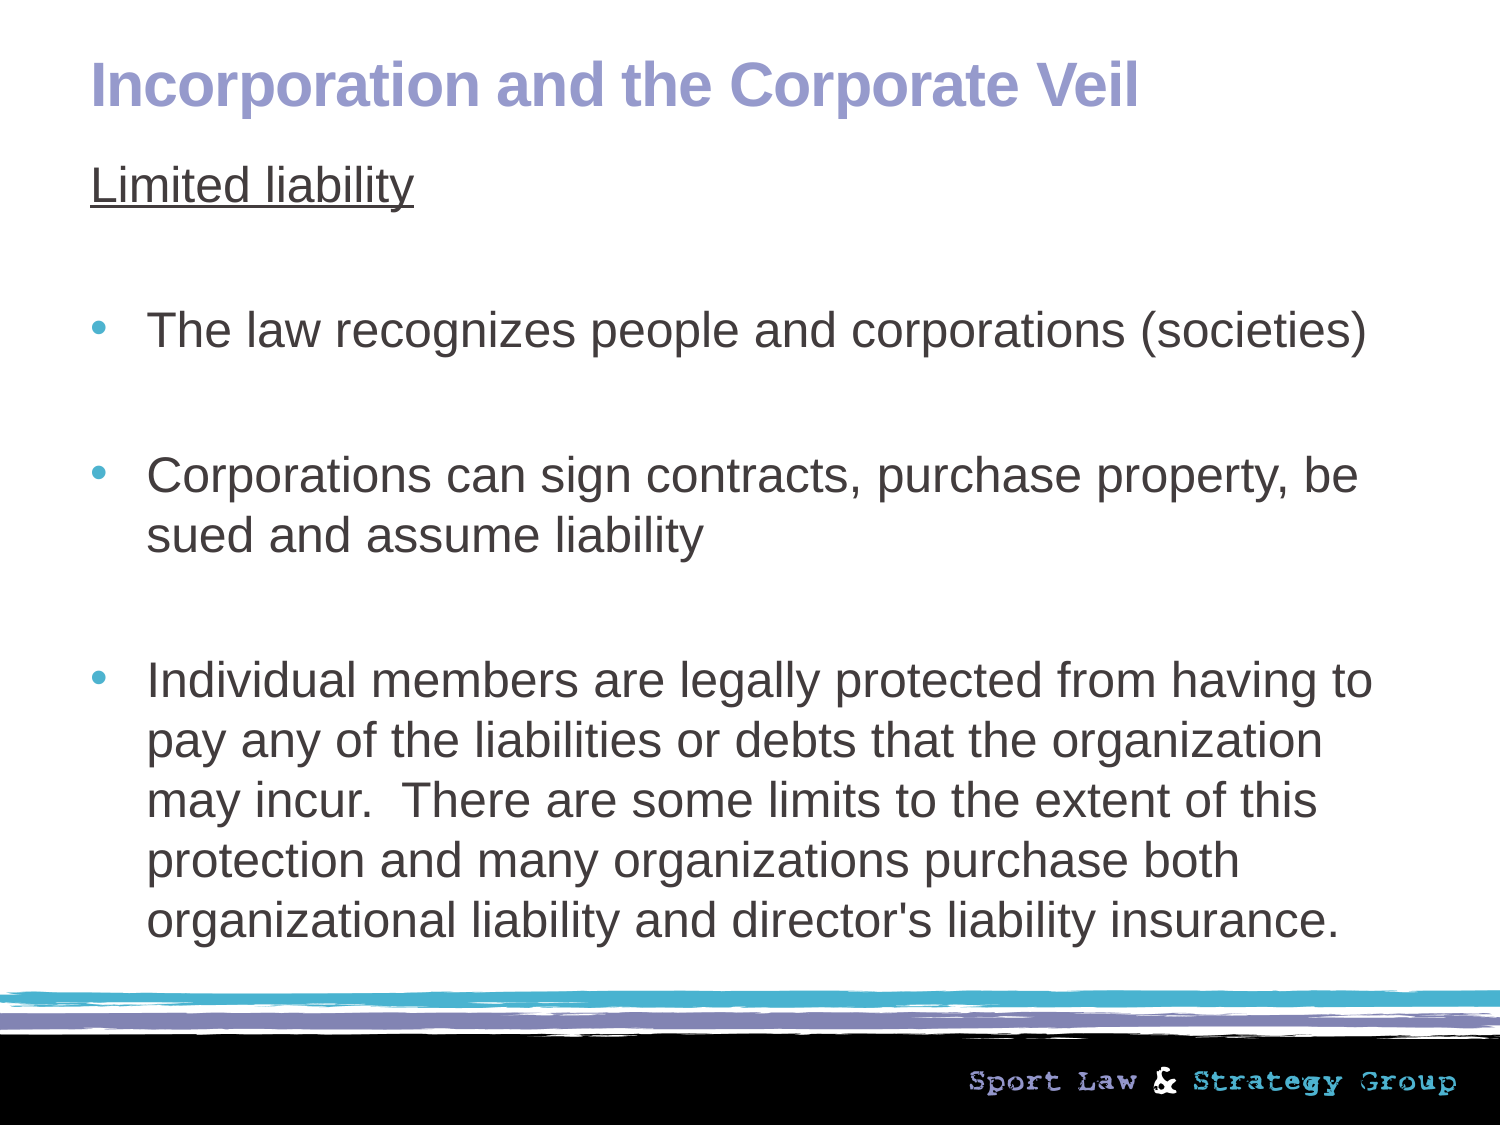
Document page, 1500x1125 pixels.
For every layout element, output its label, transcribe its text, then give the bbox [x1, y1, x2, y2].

picture [0, 0, 1500, 1125]
list Limited liability The law recognizes people and corporations (societies) Corporations can sign contracts, purchase property, be sued and assume liability Individual members are legally protected from having to pay any of the liabilities or debts that the organization may incur. There are some limits to the extent of this protection and many organizations purchase both organizational liability and director's liability insurance. [75, 144, 1425, 998]
title Incorporation and the Corporate Veil [75, 36, 1425, 127]
